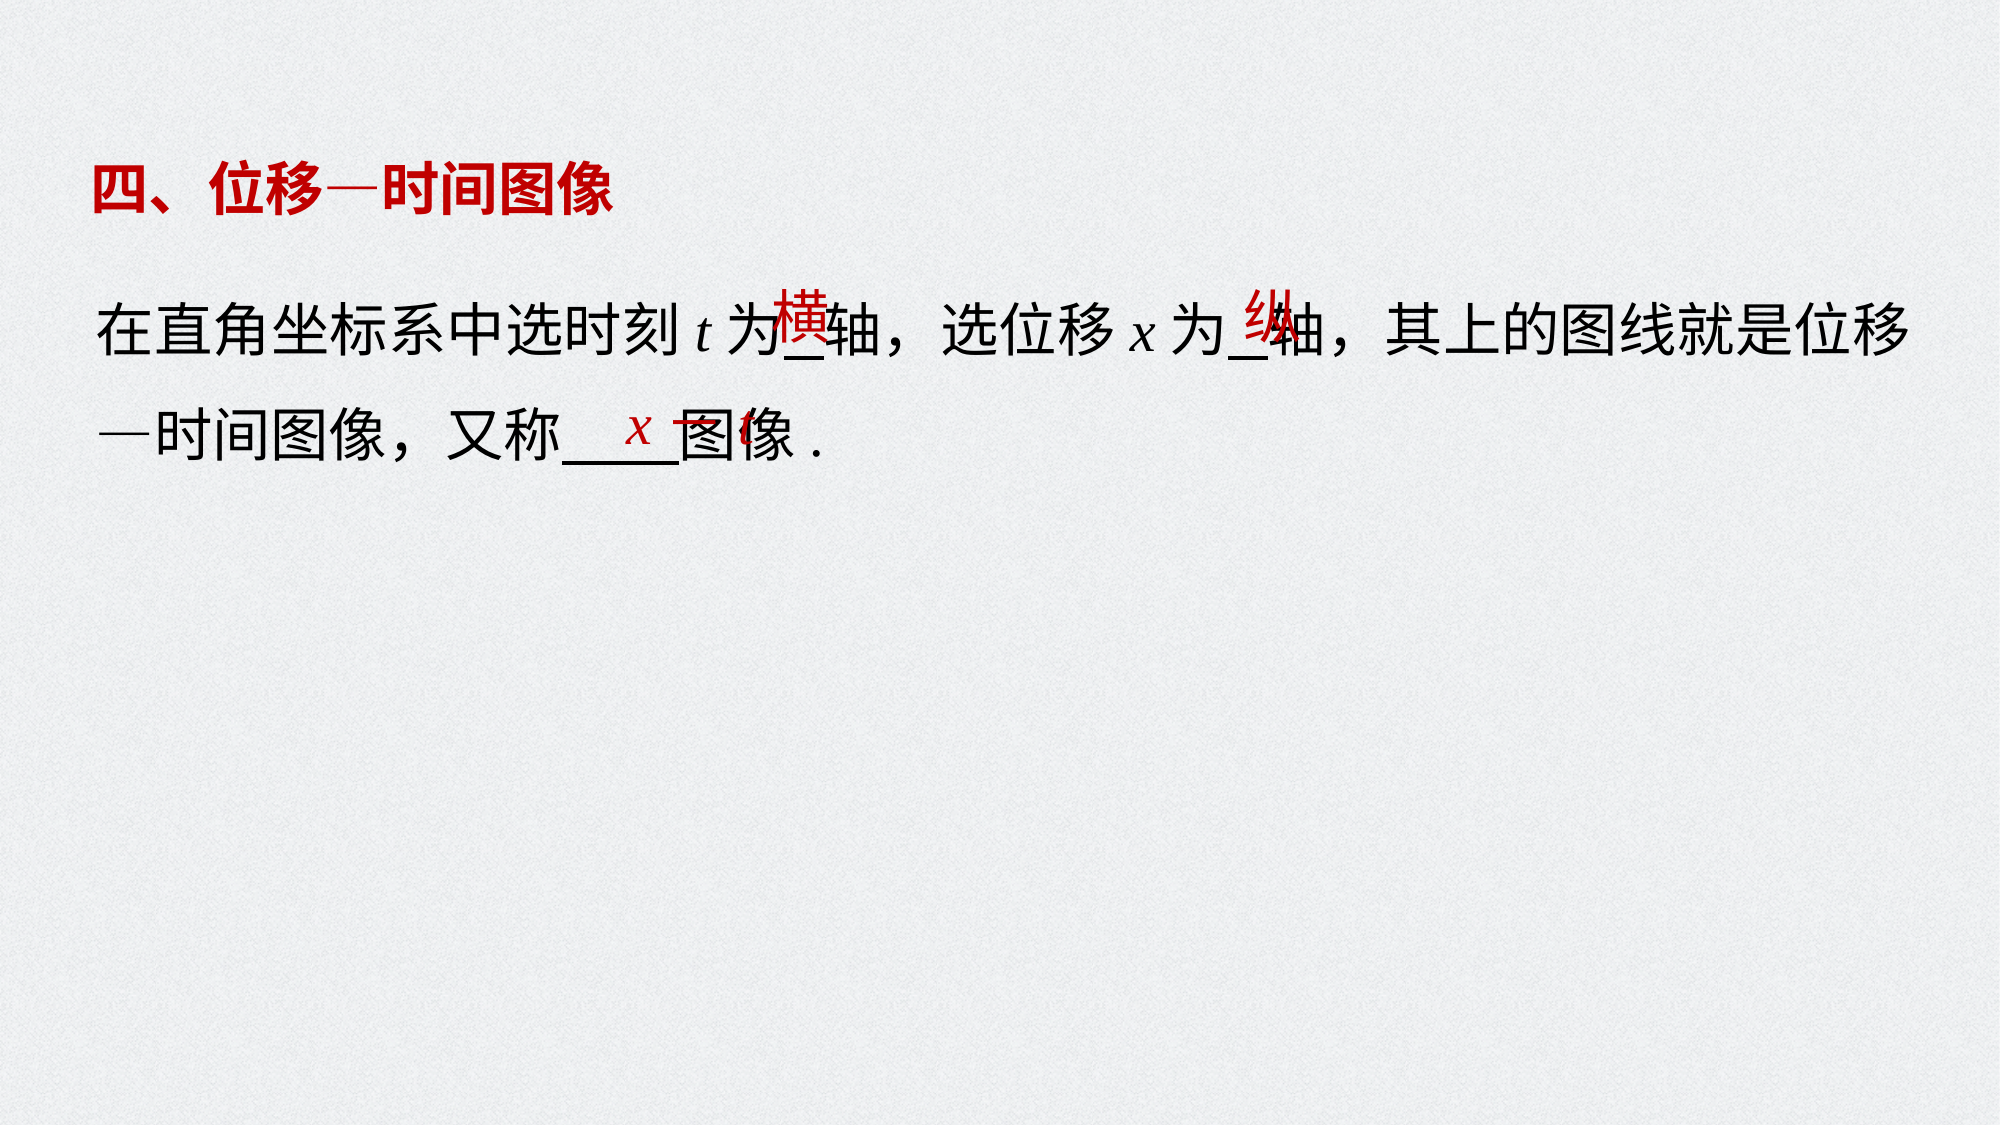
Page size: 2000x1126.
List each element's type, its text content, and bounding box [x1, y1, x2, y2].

text_box 四、位移—时间图像 [75, 144, 751, 232]
text_box x－t [611, 379, 769, 464]
text_box 在直角坐标系中选时刻t为 轴，选位移x为 轴，其上的图线就是位移—时间图像，又称 图像. [75, 247, 1931, 478]
text_box 横 [756, 272, 845, 358]
text_box 纵 [1229, 273, 1318, 358]
